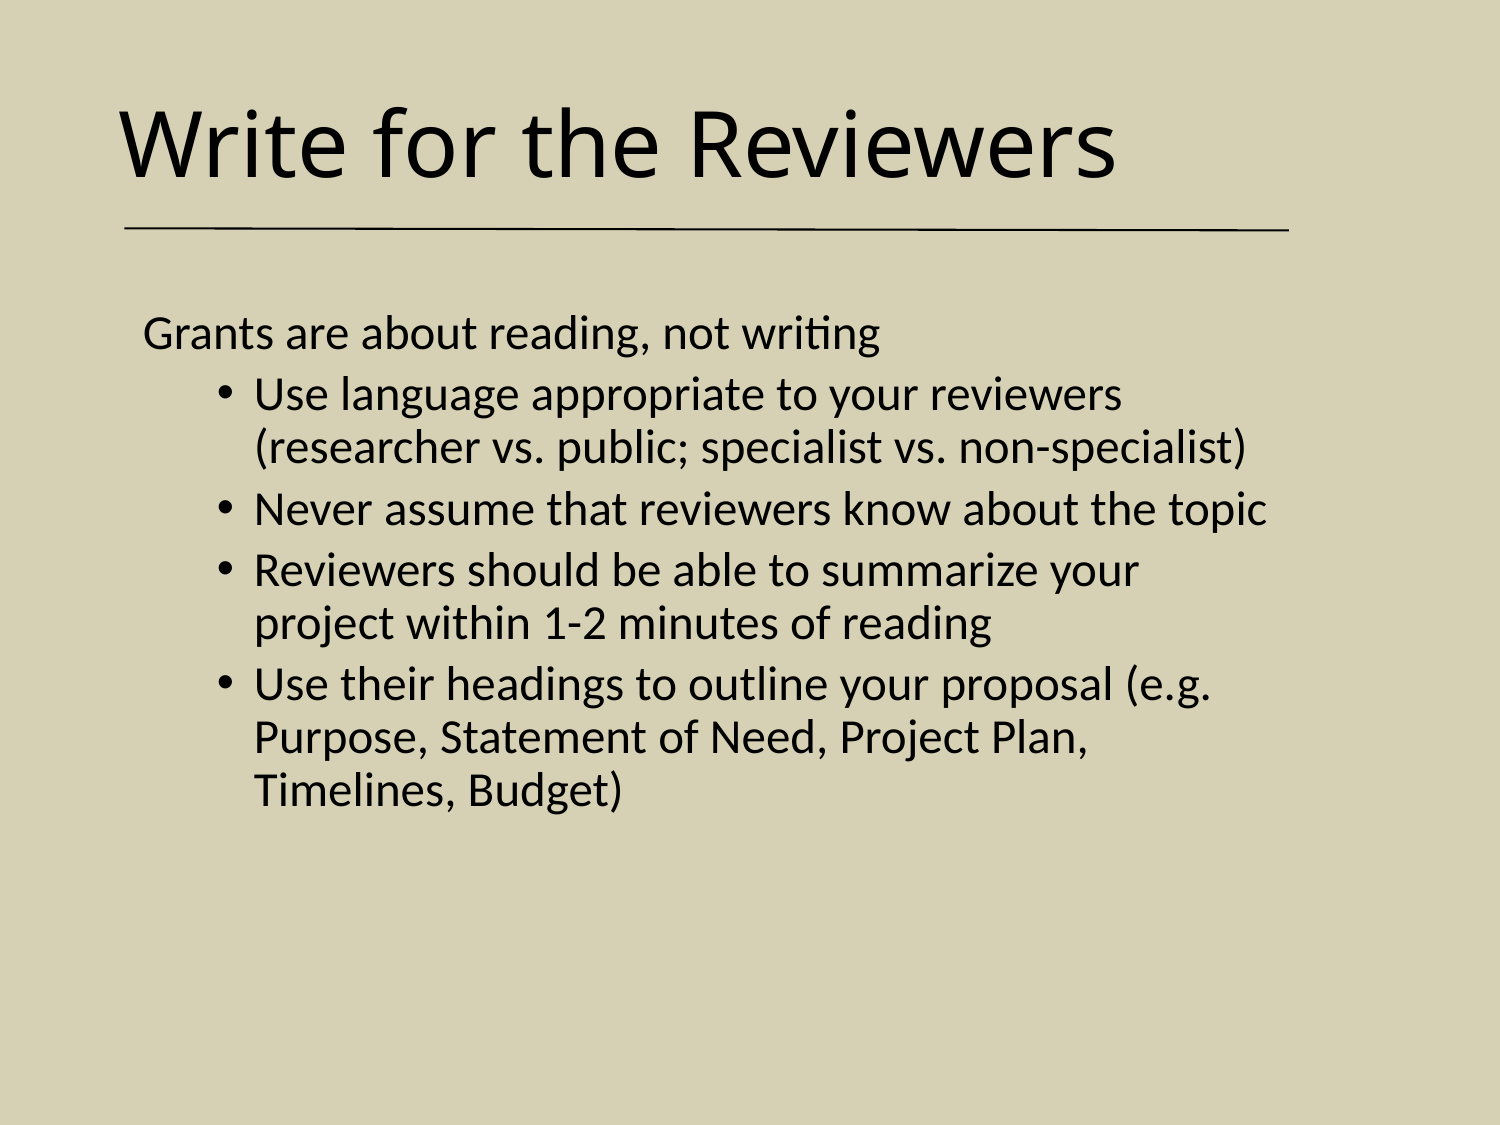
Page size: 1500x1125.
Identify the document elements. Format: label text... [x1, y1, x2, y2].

list Grants are about reading, not writing Use language appropriate to your reviewers (researcher vs. public; specialist vs. non-specialist) Never assume that reviewers know about the topic Reviewers should be able to summarize your project within 1-2 minutes of reading Use their headings to outline your proposal (e.g. Purpose, Statement of Need, Project Plan, Timelines, Budget) [127, 299, 1308, 835]
title Write for the Reviewers [103, 59, 1397, 278]
